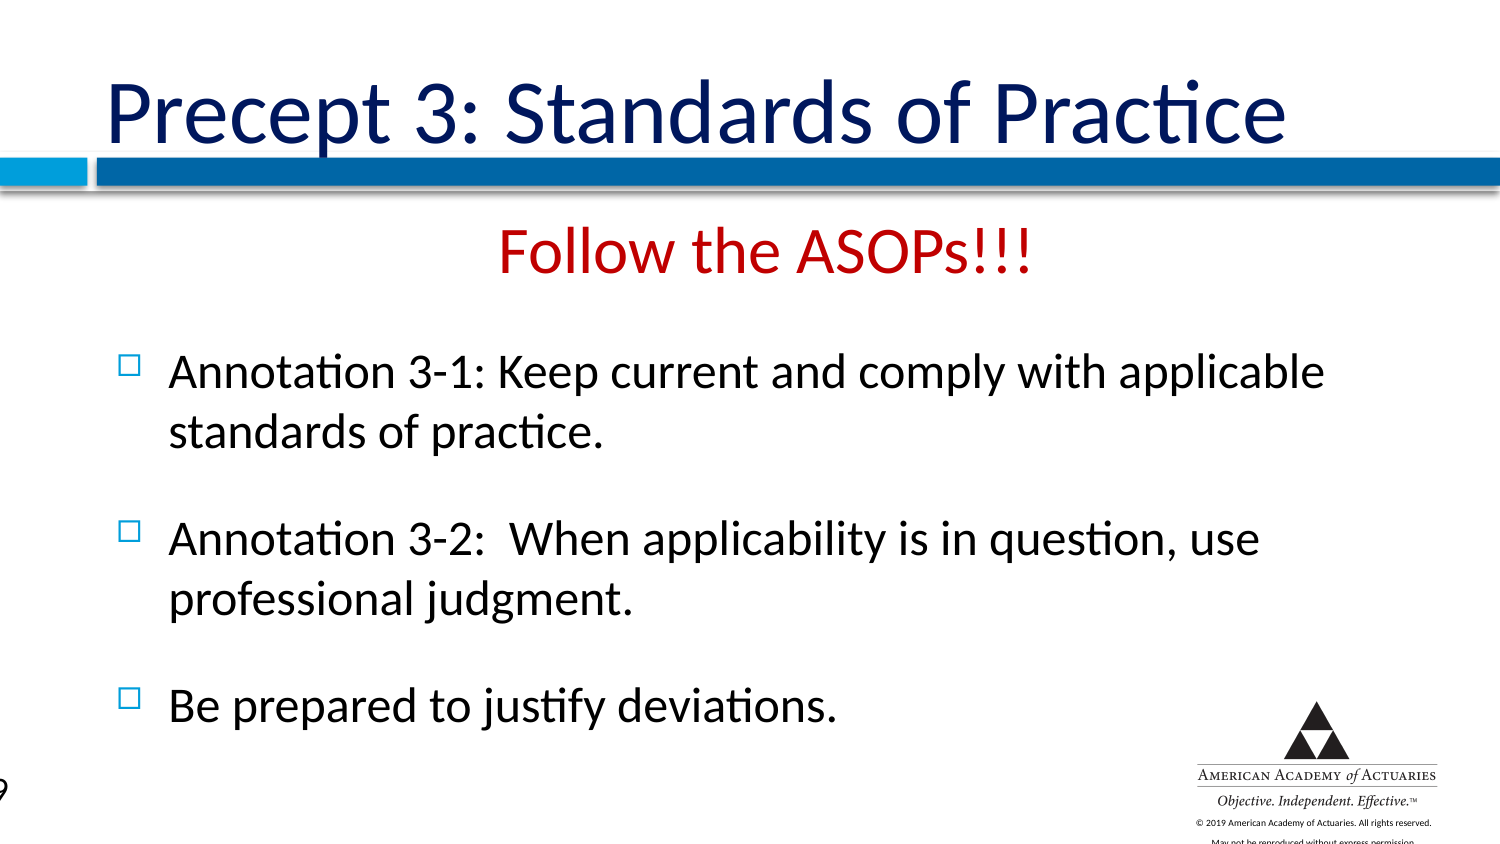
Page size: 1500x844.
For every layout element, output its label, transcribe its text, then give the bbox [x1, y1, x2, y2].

title Precept 3: Standards of Practice [90, 40, 1433, 174]
list Follow the ASOPs!!! Annotation 3-1: Keep current and comply with applicable standards of practice. Annotation 3-2: When applicability is in question, use professional judgment. Be prepared to justify deviations. [101, 199, 1433, 788]
